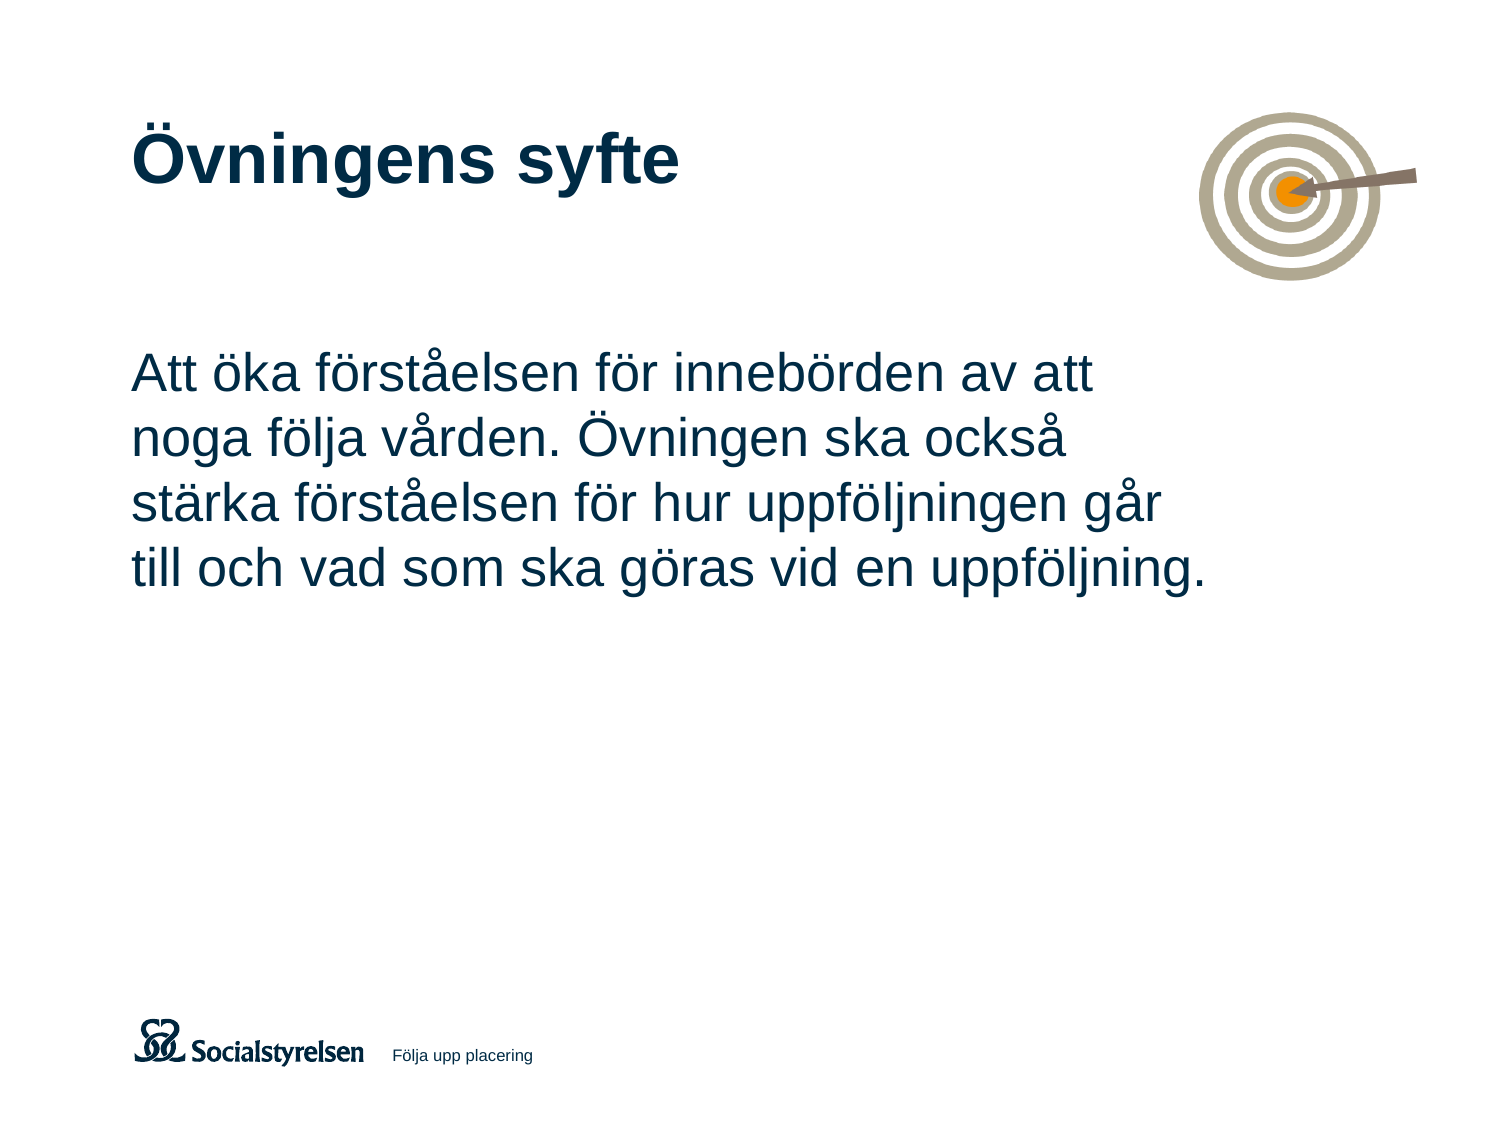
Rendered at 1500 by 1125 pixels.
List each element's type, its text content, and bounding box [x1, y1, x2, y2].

list Att öka förståelsen för innebörden av att noga följa vården. Övningen ska också stärka förståelsen för hur uppföljningen går till och vad som ska göras vid en uppföljning. [131, 337, 1274, 947]
title Övningens syfte [131, 112, 1273, 326]
footer Följa upp placering [392, 1032, 1101, 1077]
picture [1199, 112, 1417, 282]
